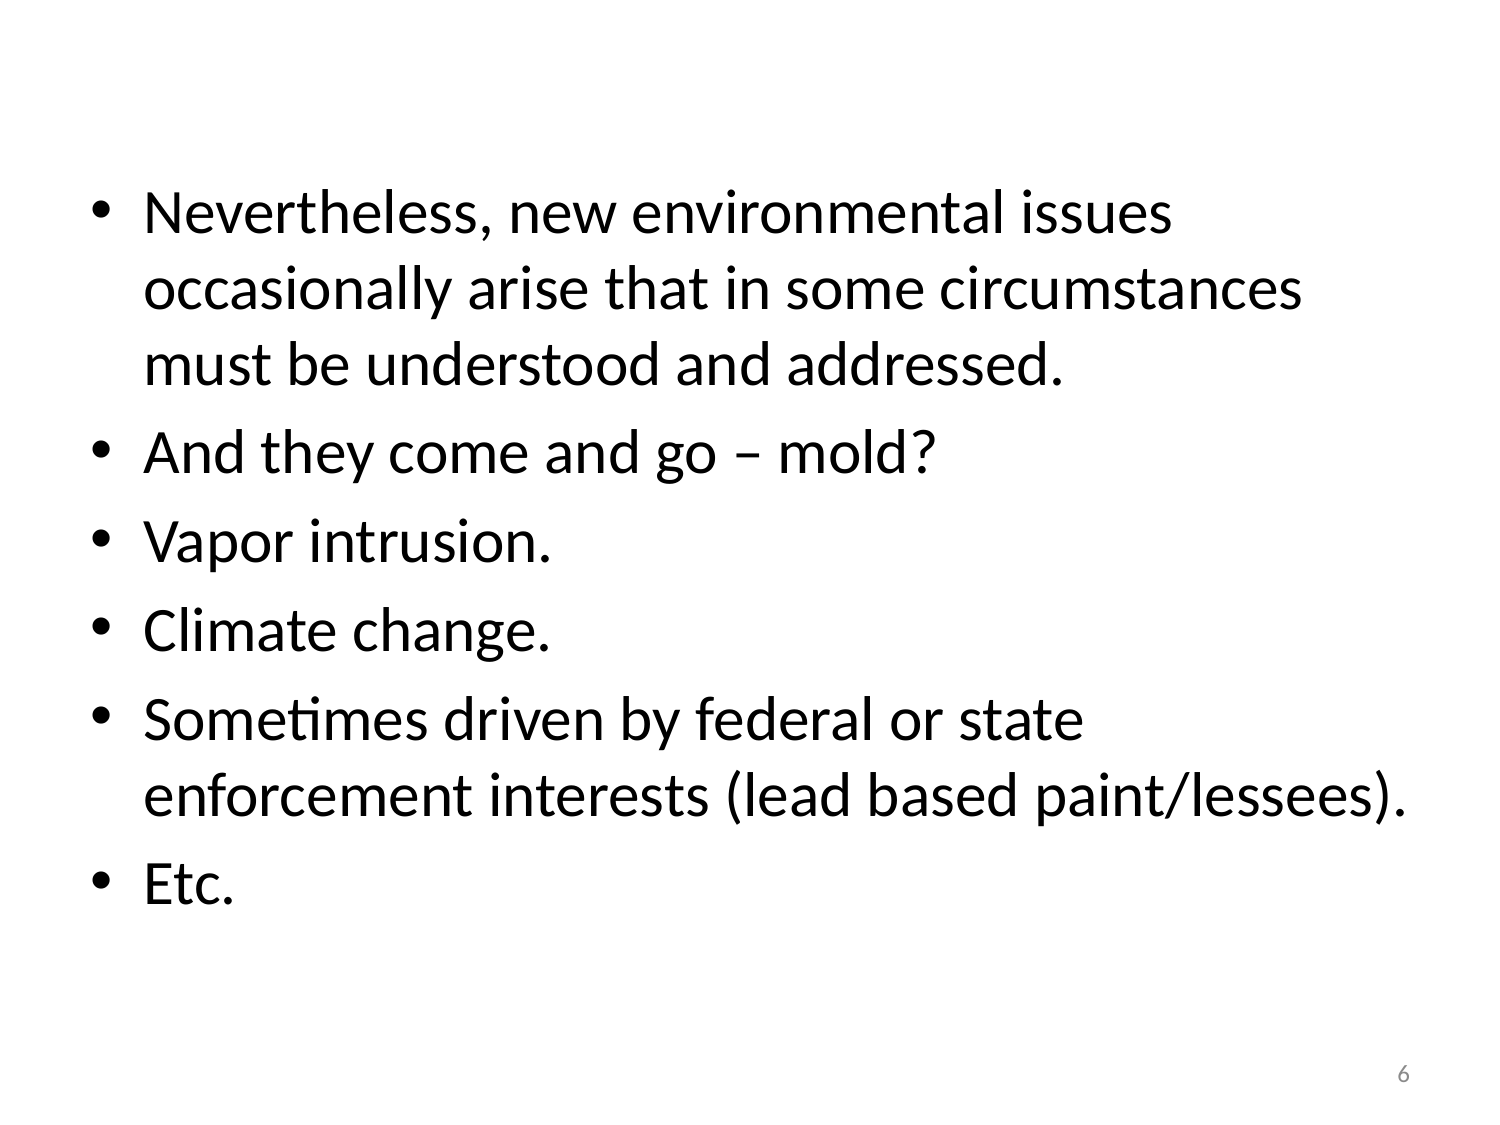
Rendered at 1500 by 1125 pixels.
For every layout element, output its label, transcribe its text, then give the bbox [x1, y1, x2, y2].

slide_number 6 [1074, 1042, 1425, 1103]
list Nevertheless, new environmental issues occasionally arise that in some circumstances must be understood and addressed. And they come and go – mold? Vapor intrusion. Climate change. Sometimes driven by federal or state enforcement interests (lead based paint/lessees). Etc. [75, 162, 1425, 1005]
